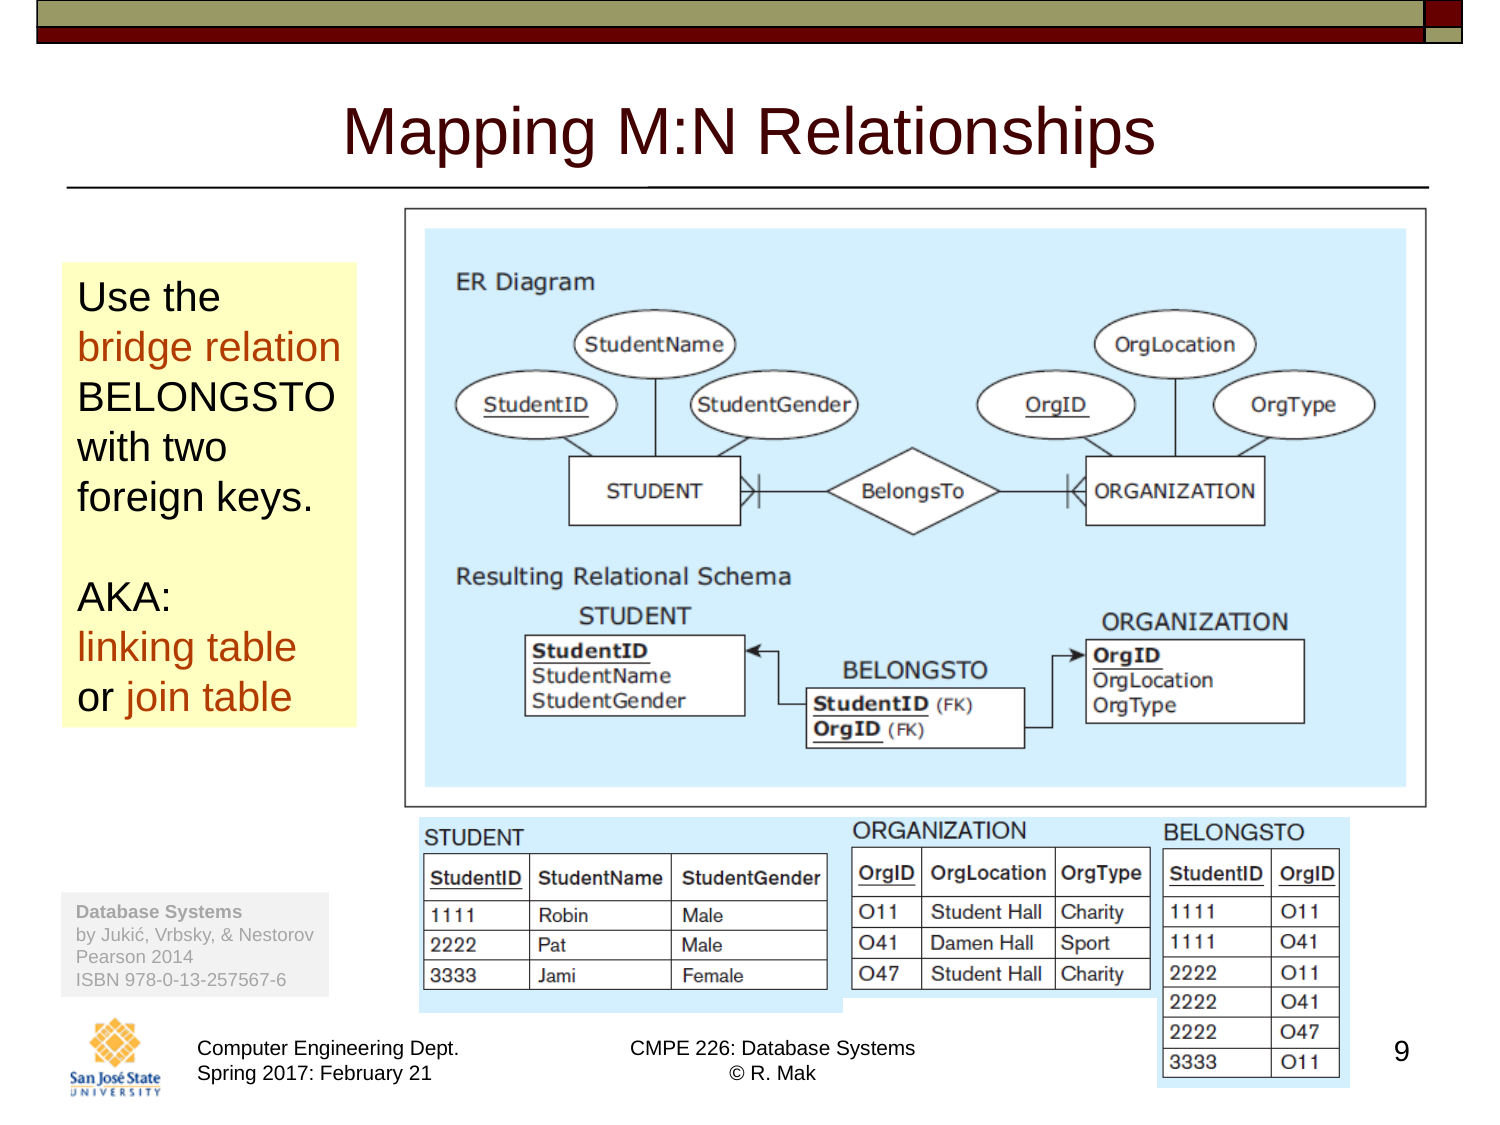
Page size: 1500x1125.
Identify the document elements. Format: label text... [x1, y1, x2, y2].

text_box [418, 817, 1351, 1088]
picture [389, 194, 1441, 818]
title Mapping M:N Relationships [75, 67, 1425, 175]
picture [60, 1012, 166, 1112]
slide_number 9 [1112, 1025, 1425, 1100]
text_box Database Systems by Jukić, Vrbsky, & Nestorov Pearson 2014 ISBN 978-0-13-257567-6 [61, 892, 329, 998]
text_box Use the bridge relation BELONGSTO with two foreign keys. AKA: linking table or join table [62, 262, 357, 728]
